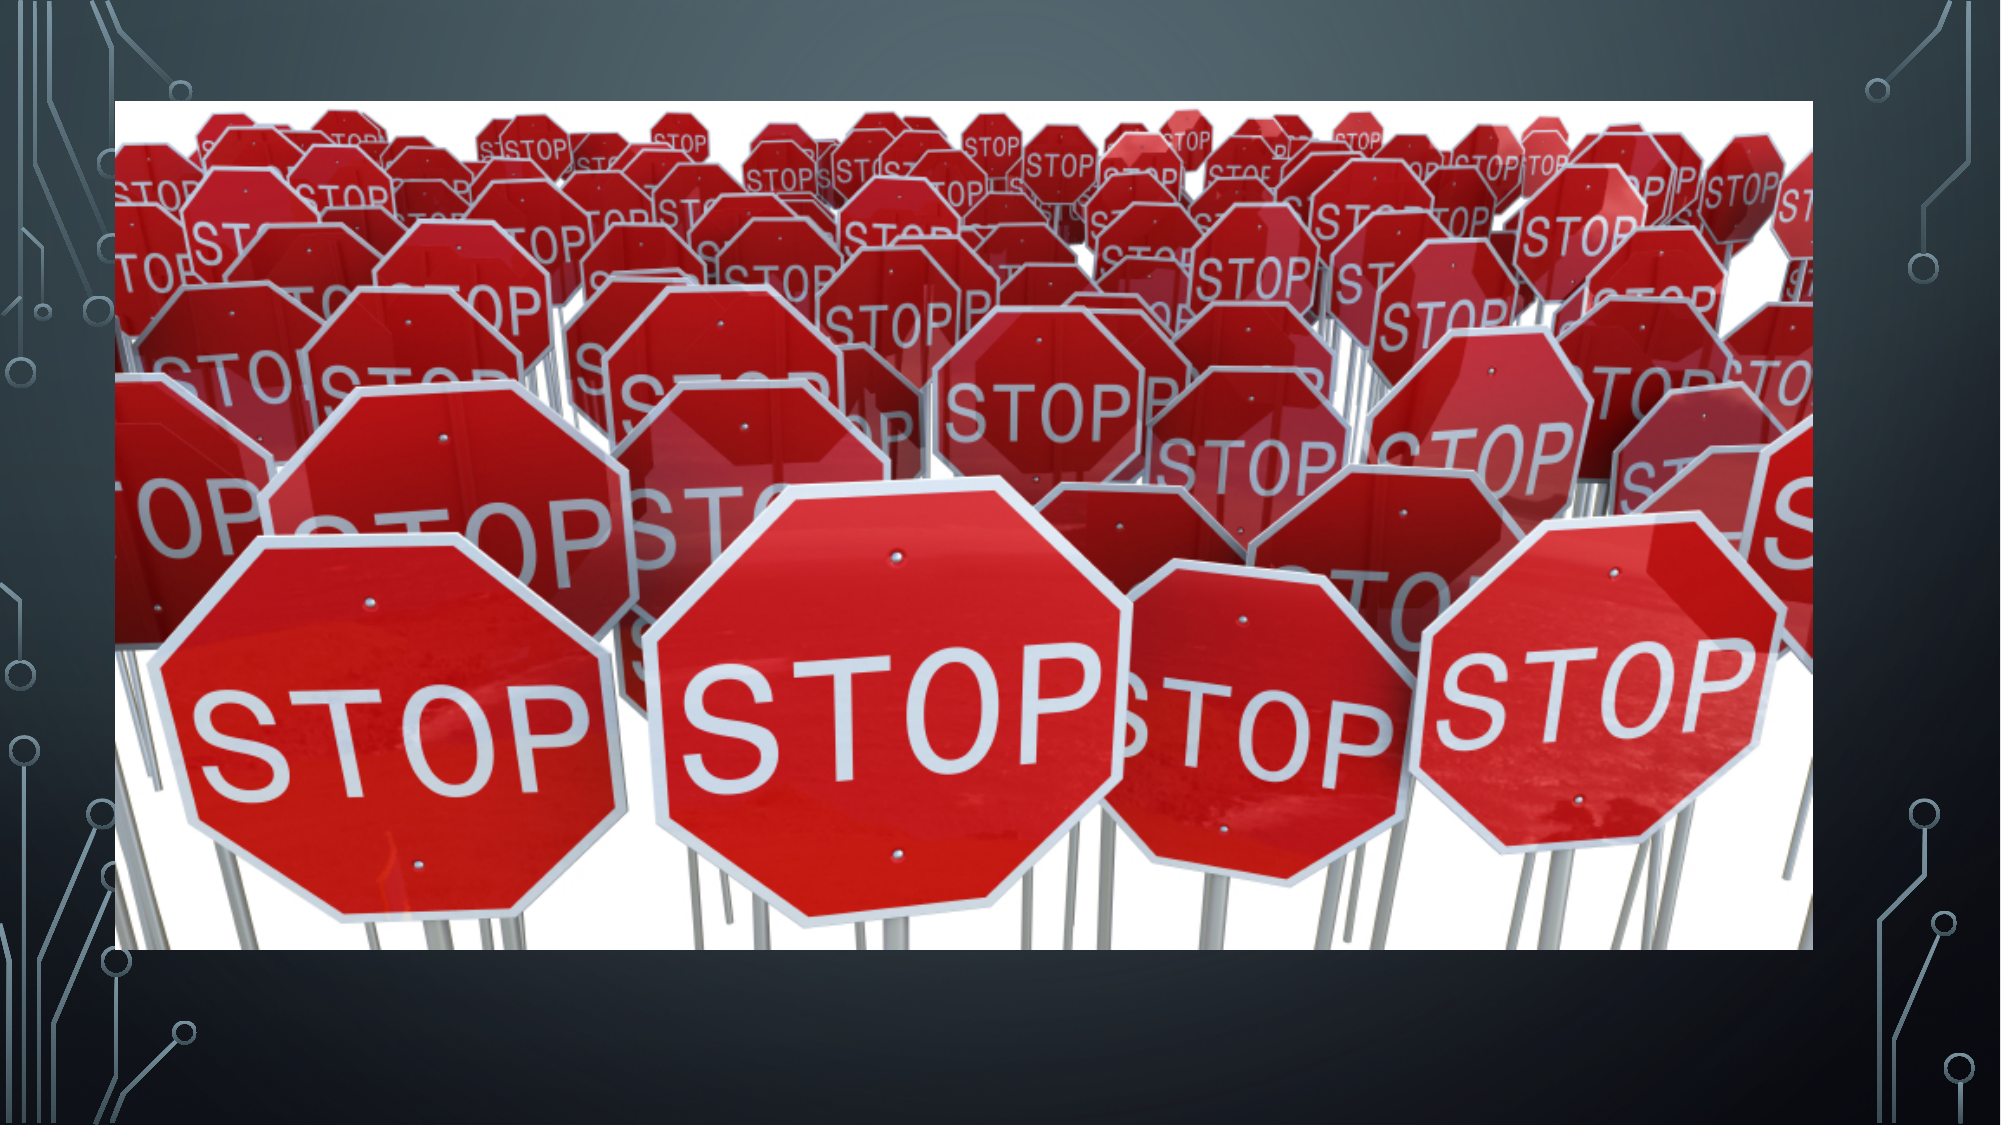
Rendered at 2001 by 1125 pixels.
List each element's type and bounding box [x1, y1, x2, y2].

list [114, 101, 1813, 951]
